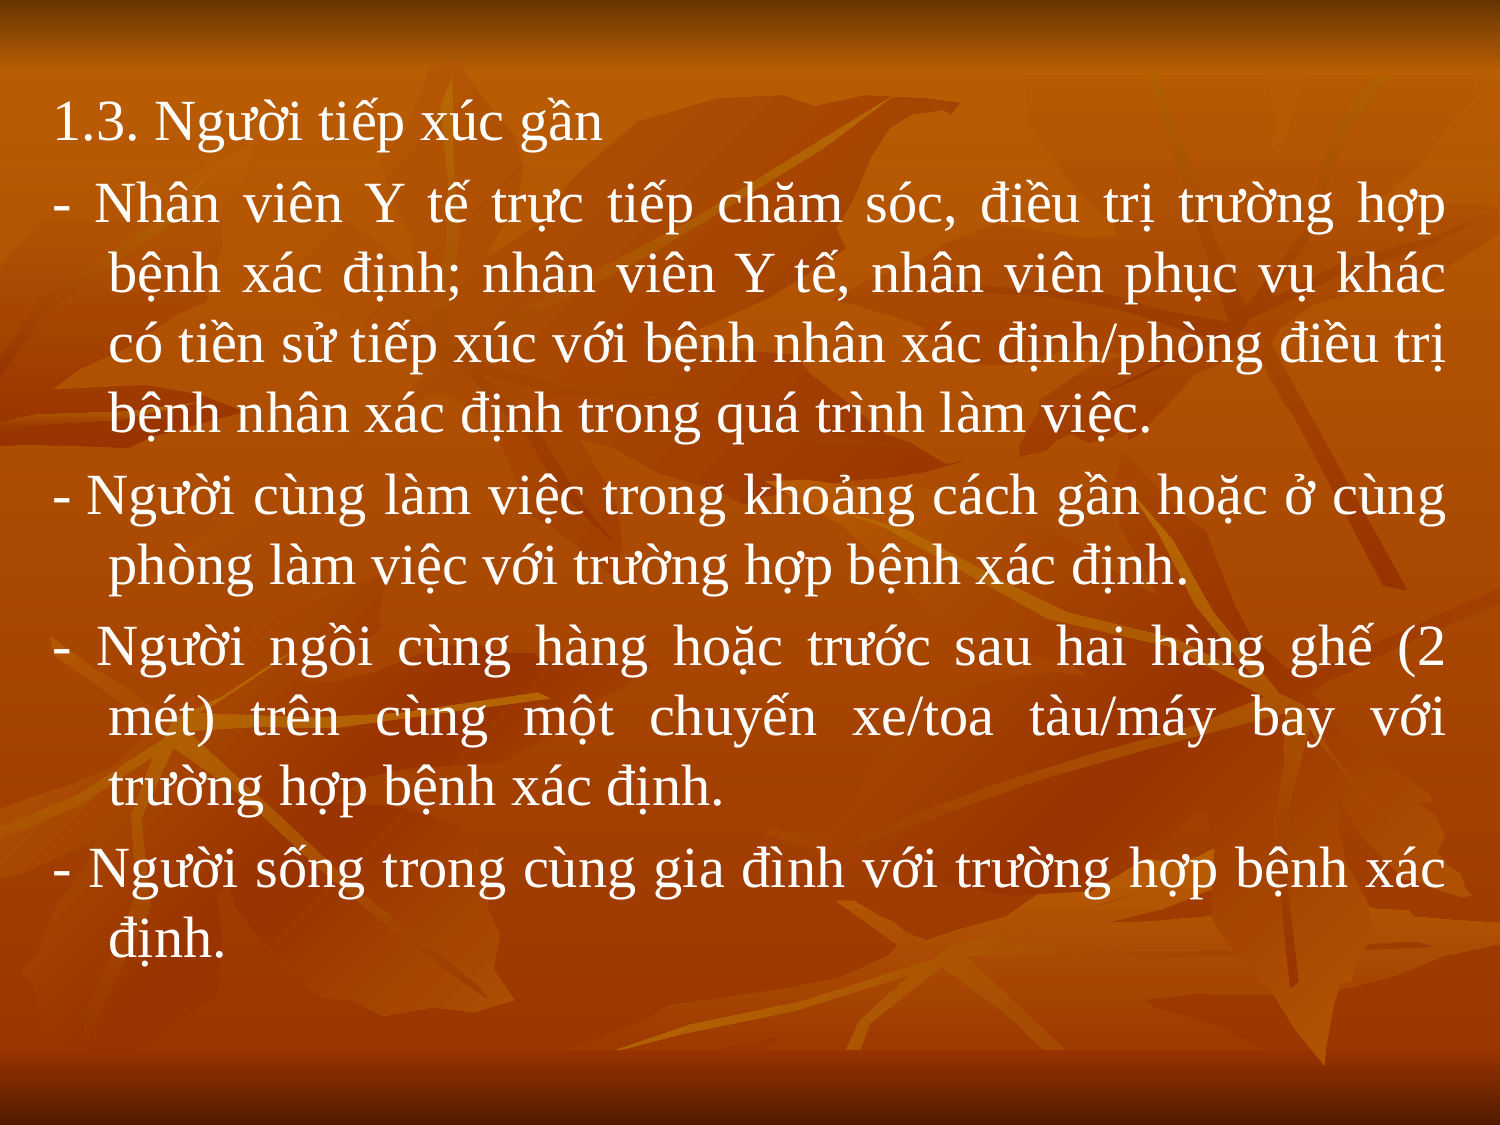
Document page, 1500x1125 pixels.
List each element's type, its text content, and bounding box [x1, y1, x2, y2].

list 1.3. Người tiếp xúc gần - Nhân viên Y tế trực tiếp chăm sóc, điều trị trường hợp bệnh xác định; nhân viên Y tế, nhân viên phục vụ khác có tiền sử tiếp xúc với bệnh nhân xác định/phòng điều trị bệnh nhân xác định trong quá trình làm việc. - Người cùng làm việc trong khoảng cách gần hoặc ở cùng phòng làm việc với trường hợp bệnh xác định. - Người ngồi cùng hàng hoặc trước sau hai hàng ghế (2 mét) trên cùng một chuyến xe/toa tàu/máy bay với trường hợp bệnh xác định. - Người sống trong cùng gia đình với trường hợp bệnh xác định. [37, 74, 1463, 1006]
